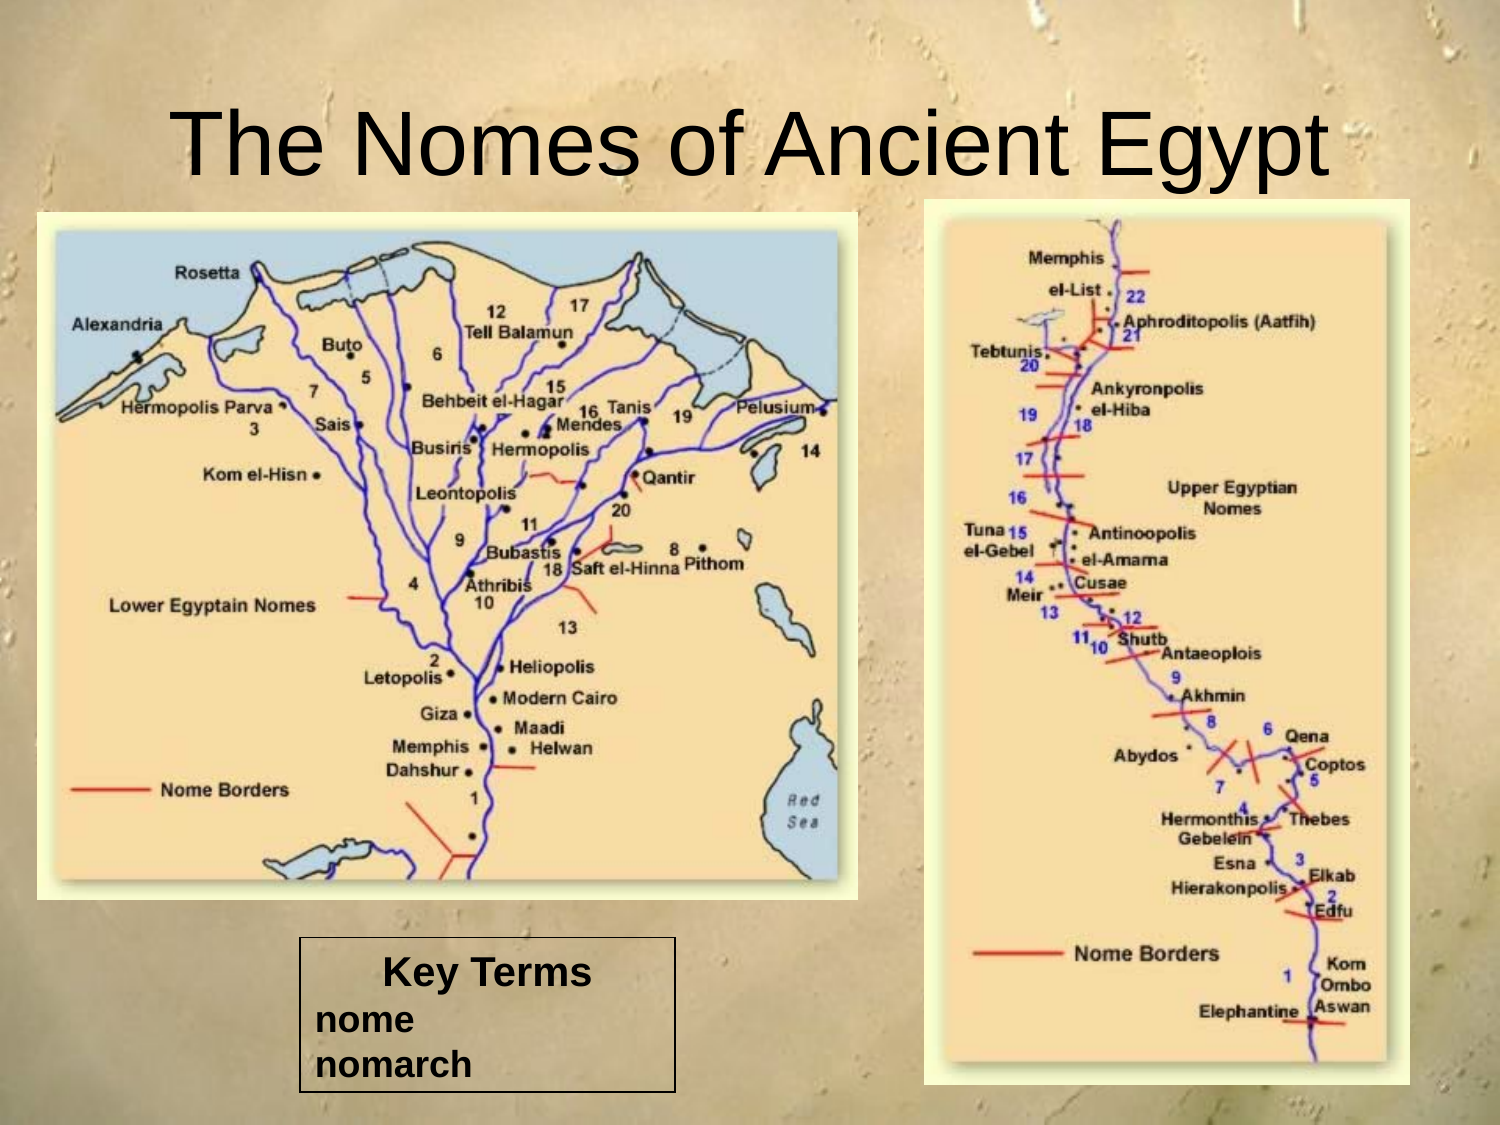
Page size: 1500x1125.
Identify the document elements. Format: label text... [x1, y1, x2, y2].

picture [0, 0, 1500, 1125]
title The Nomes of Ancient Egypt [75, 45, 1425, 233]
text_box Key Terms nome nomarch [299, 937, 675, 1093]
